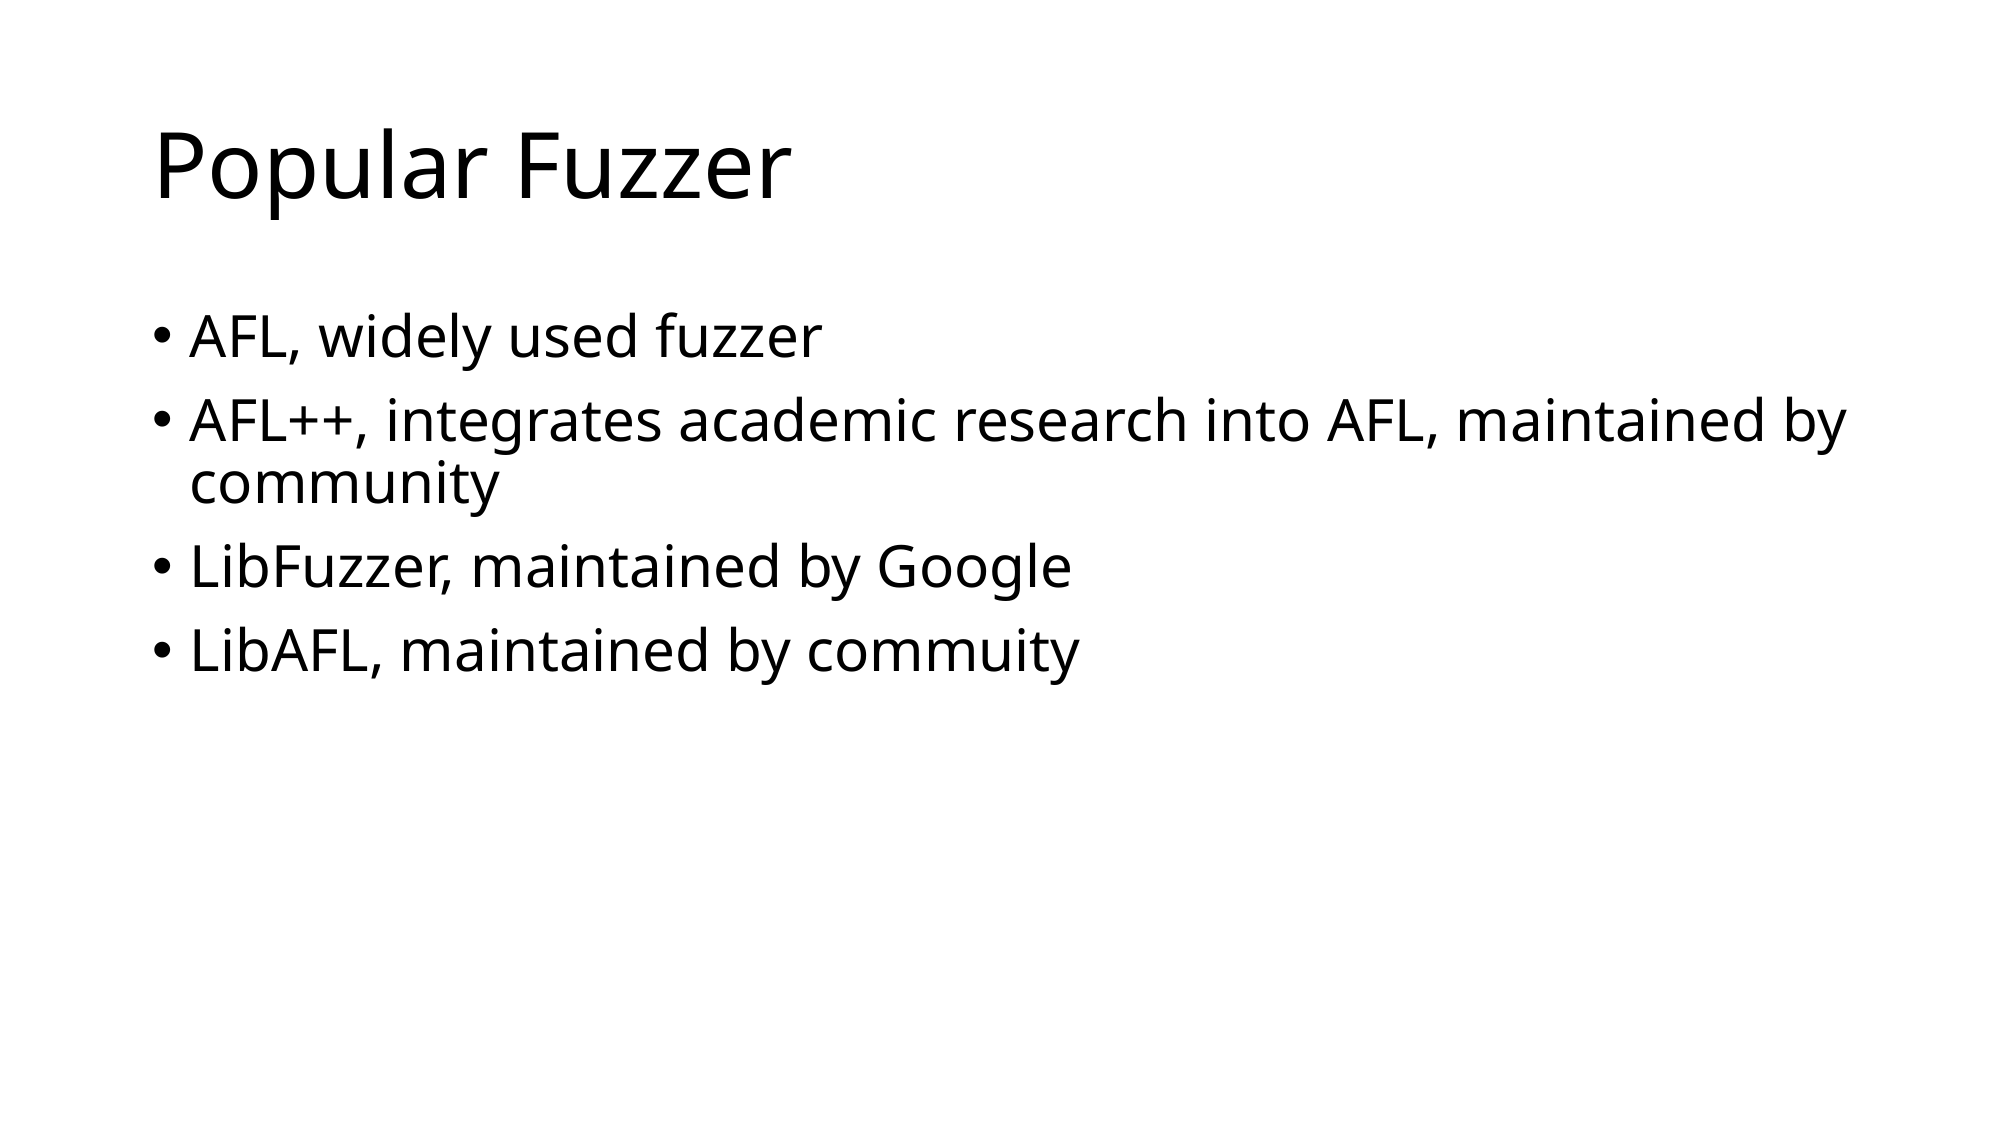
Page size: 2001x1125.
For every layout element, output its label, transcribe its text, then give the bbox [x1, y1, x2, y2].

title Popular Fuzzer [137, 59, 1863, 278]
list AFL, widely used fuzzer AFL++, integrates academic research into AFL, maintained by community LibFuzzer, maintained by Google LibAFL, maintained by commuity [137, 299, 1863, 1014]
